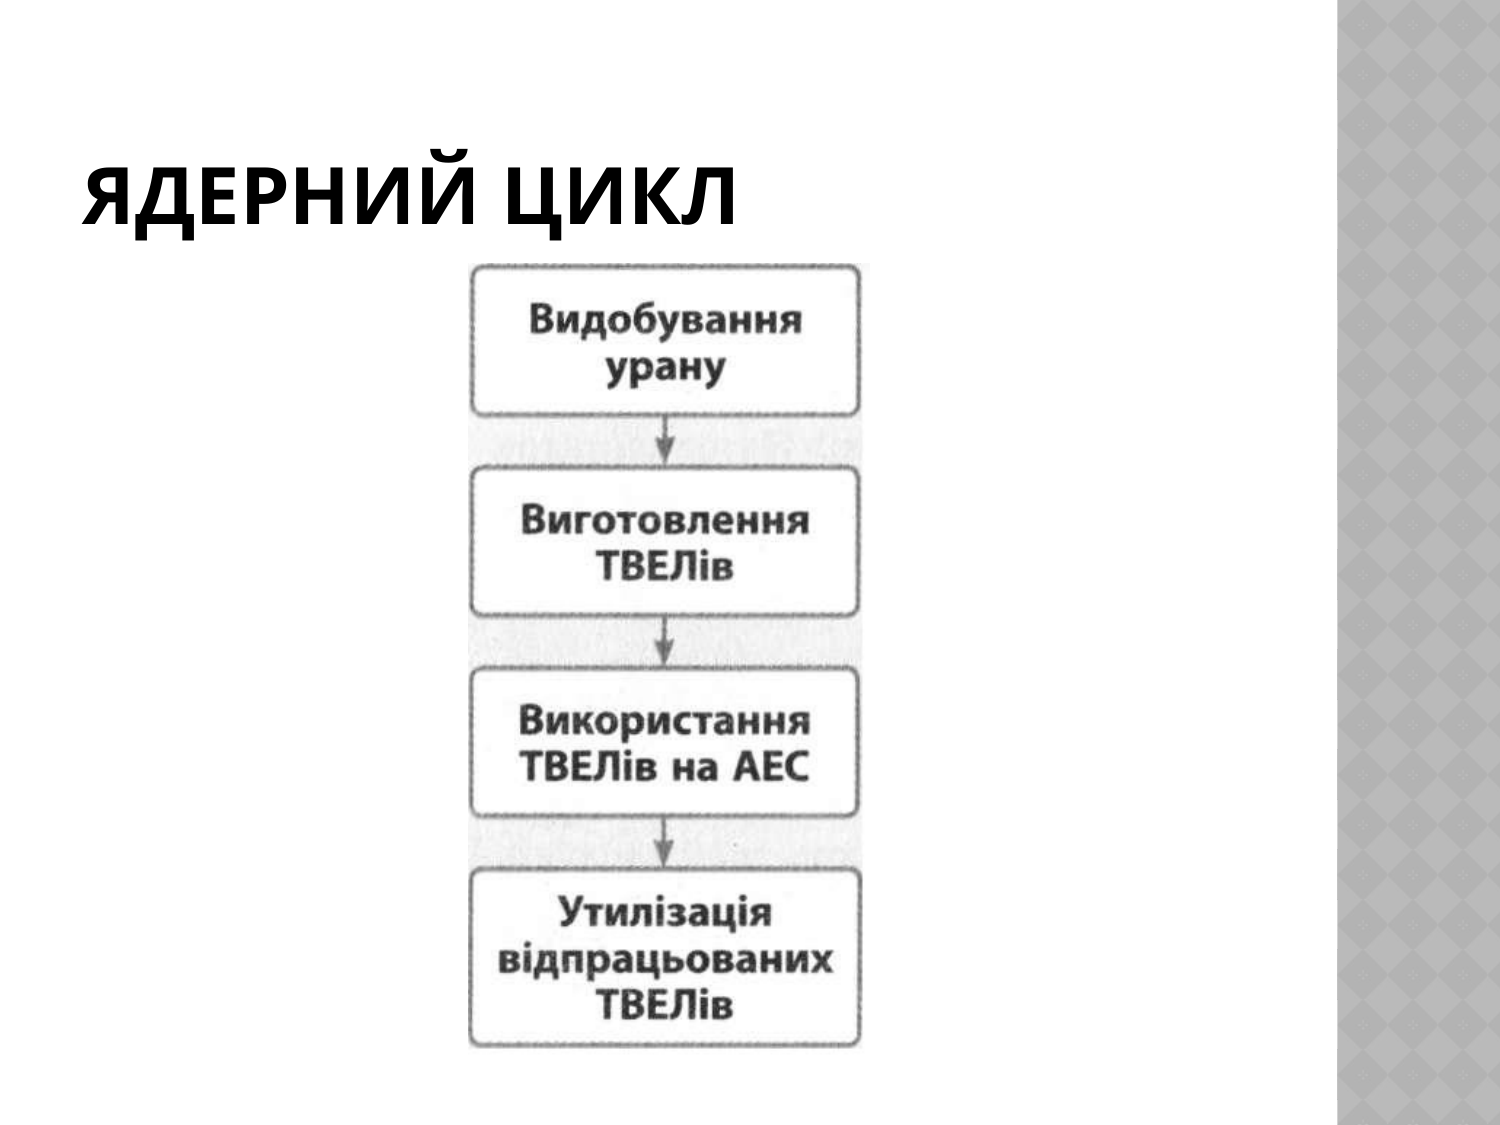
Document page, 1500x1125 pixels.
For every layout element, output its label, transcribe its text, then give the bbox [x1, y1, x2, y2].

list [467, 263, 870, 1060]
title Ядерний цикл [75, 52, 1263, 240]
